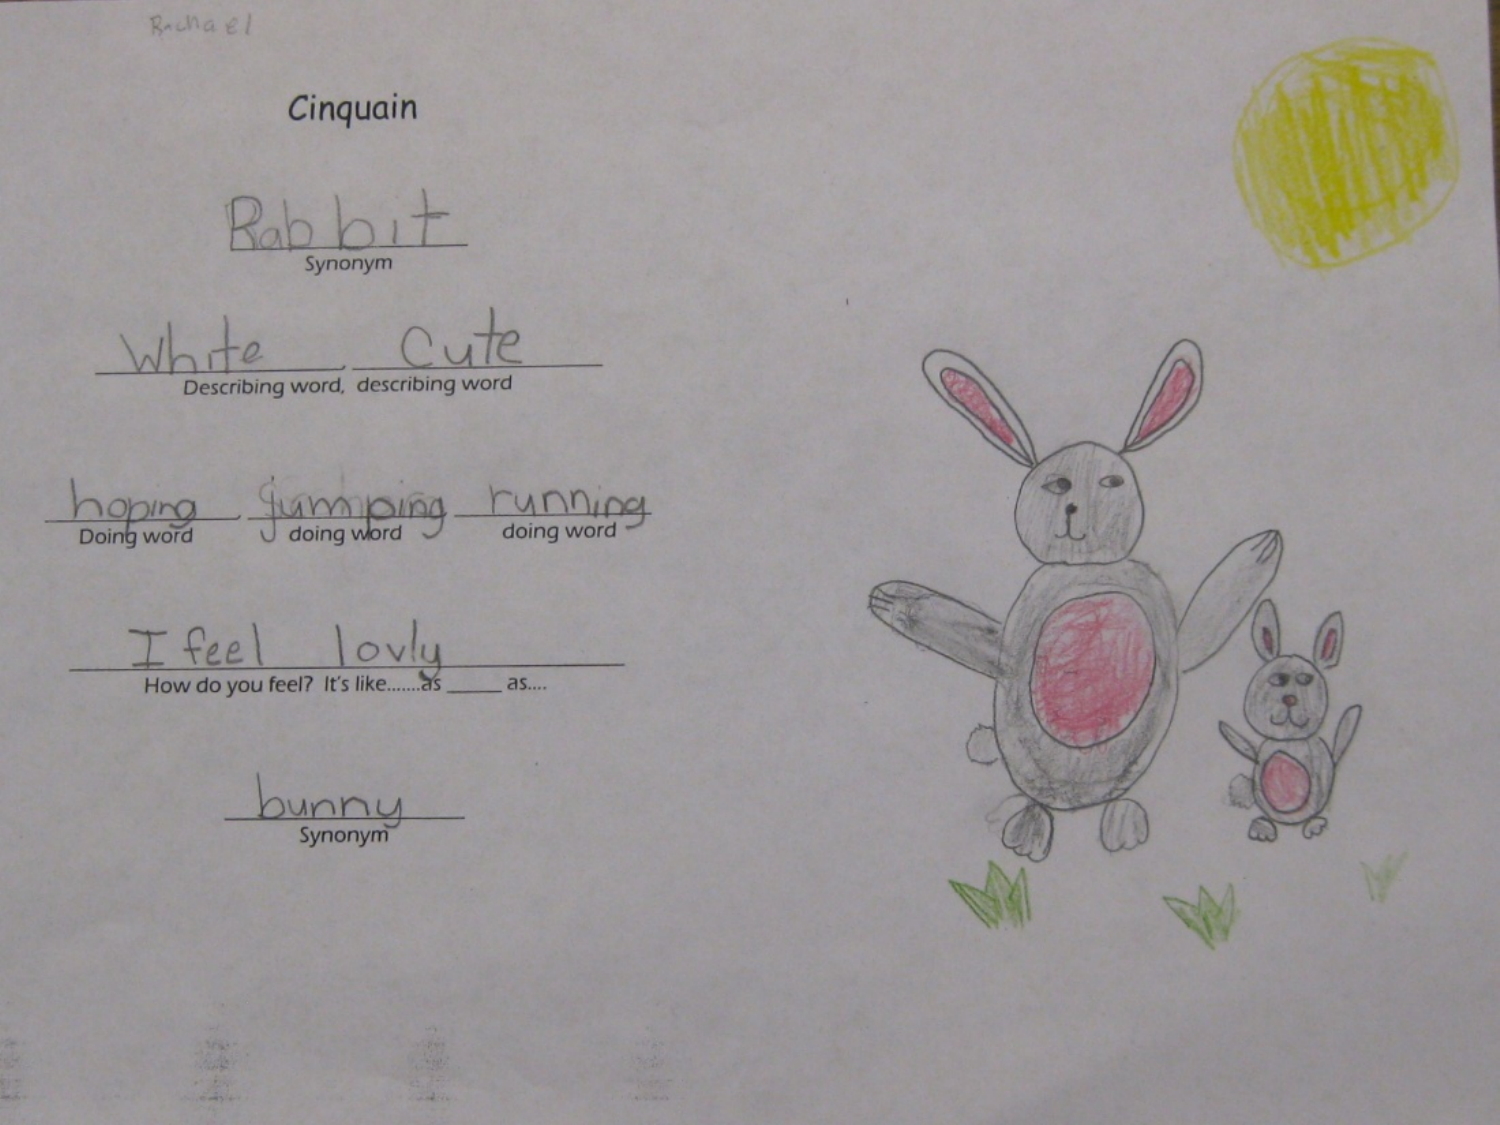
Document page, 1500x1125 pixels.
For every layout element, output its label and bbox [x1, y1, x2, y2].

list [0, 0, 1500, 1125]
